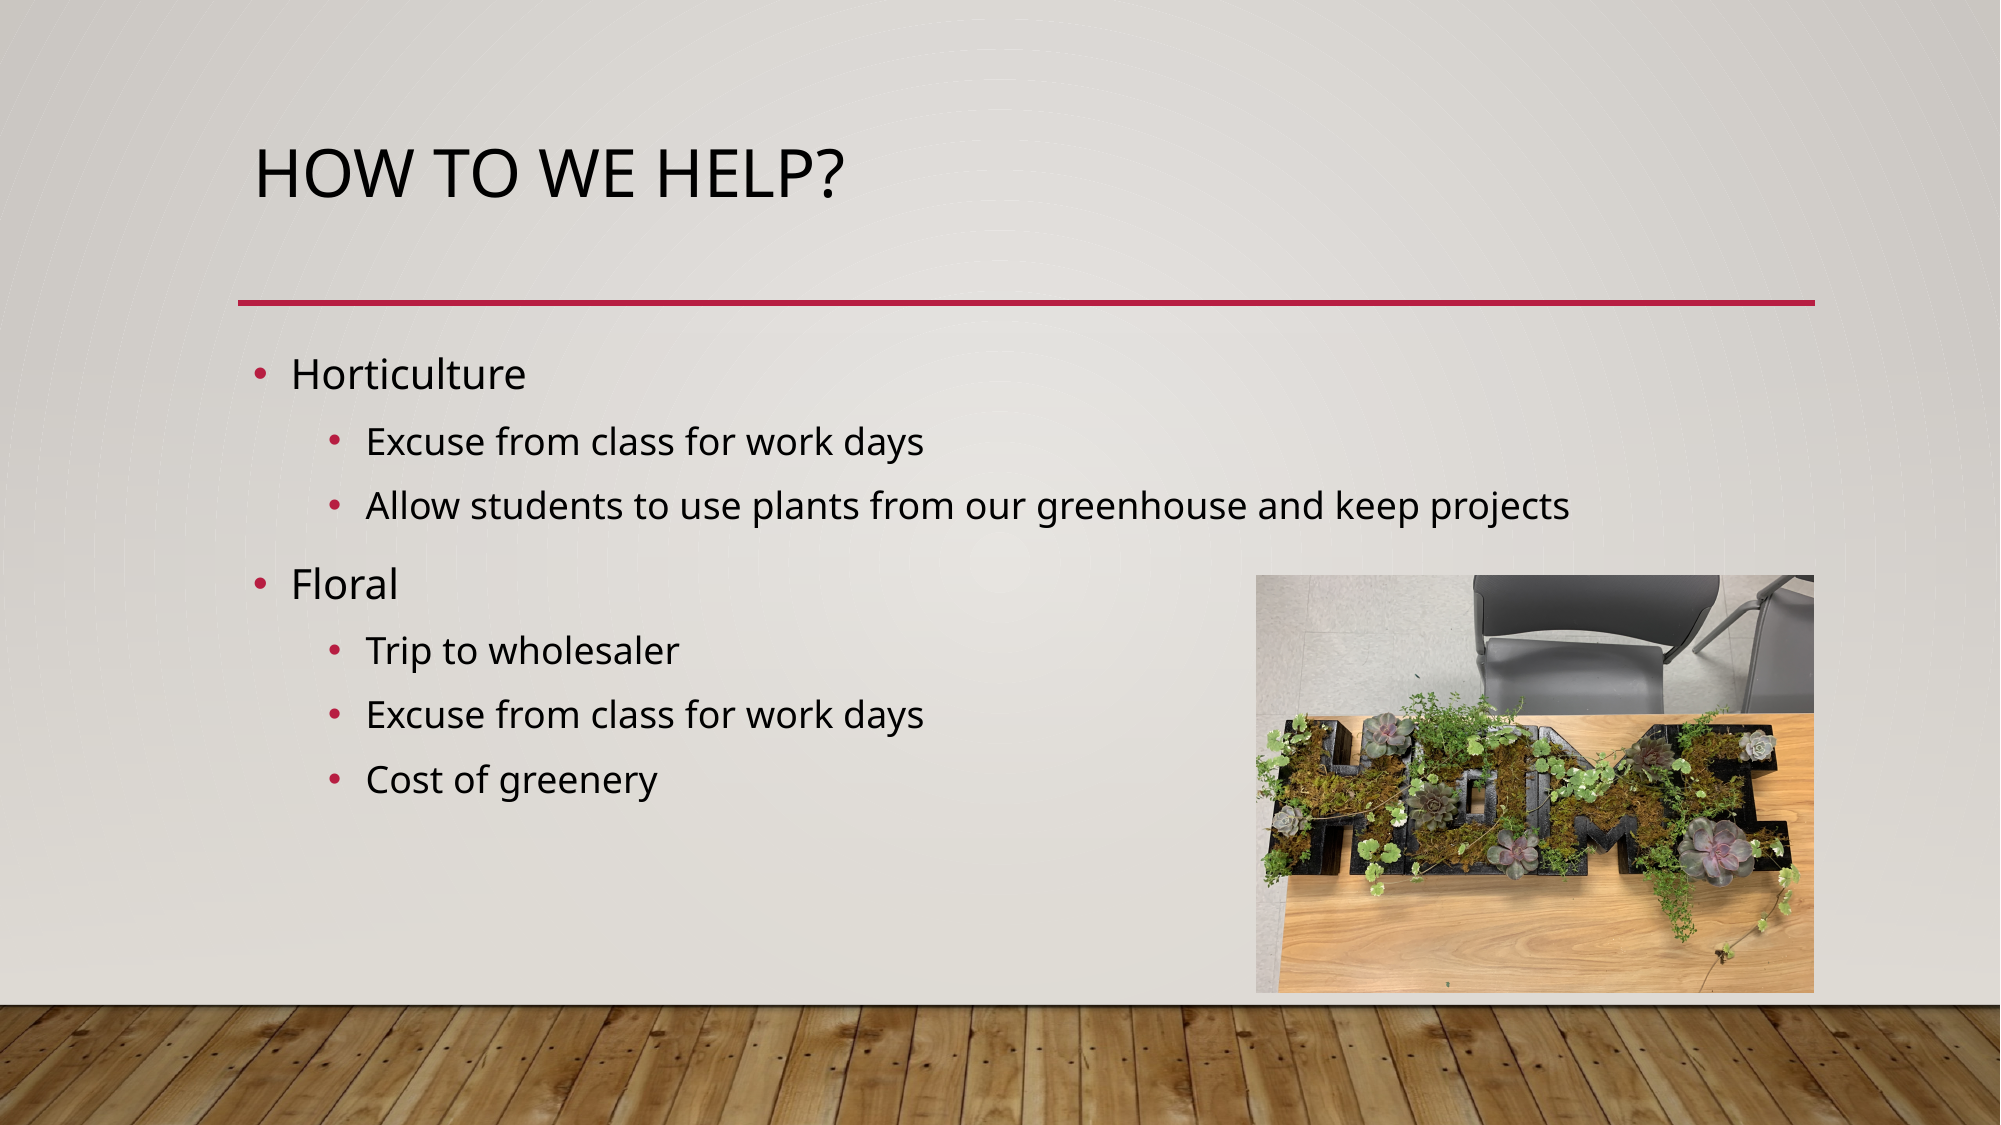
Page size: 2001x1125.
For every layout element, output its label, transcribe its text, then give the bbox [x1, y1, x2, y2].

picture [0, 1005, 2000, 1125]
title How to we help? [238, 131, 1814, 305]
picture [1256, 575, 1814, 994]
list Horticulture Excuse from class for work days Allow students to use plants from our greenhouse and keep projects Floral Trip to wholesaler Excuse from class for work days Cost of greenery [238, 330, 1814, 897]
